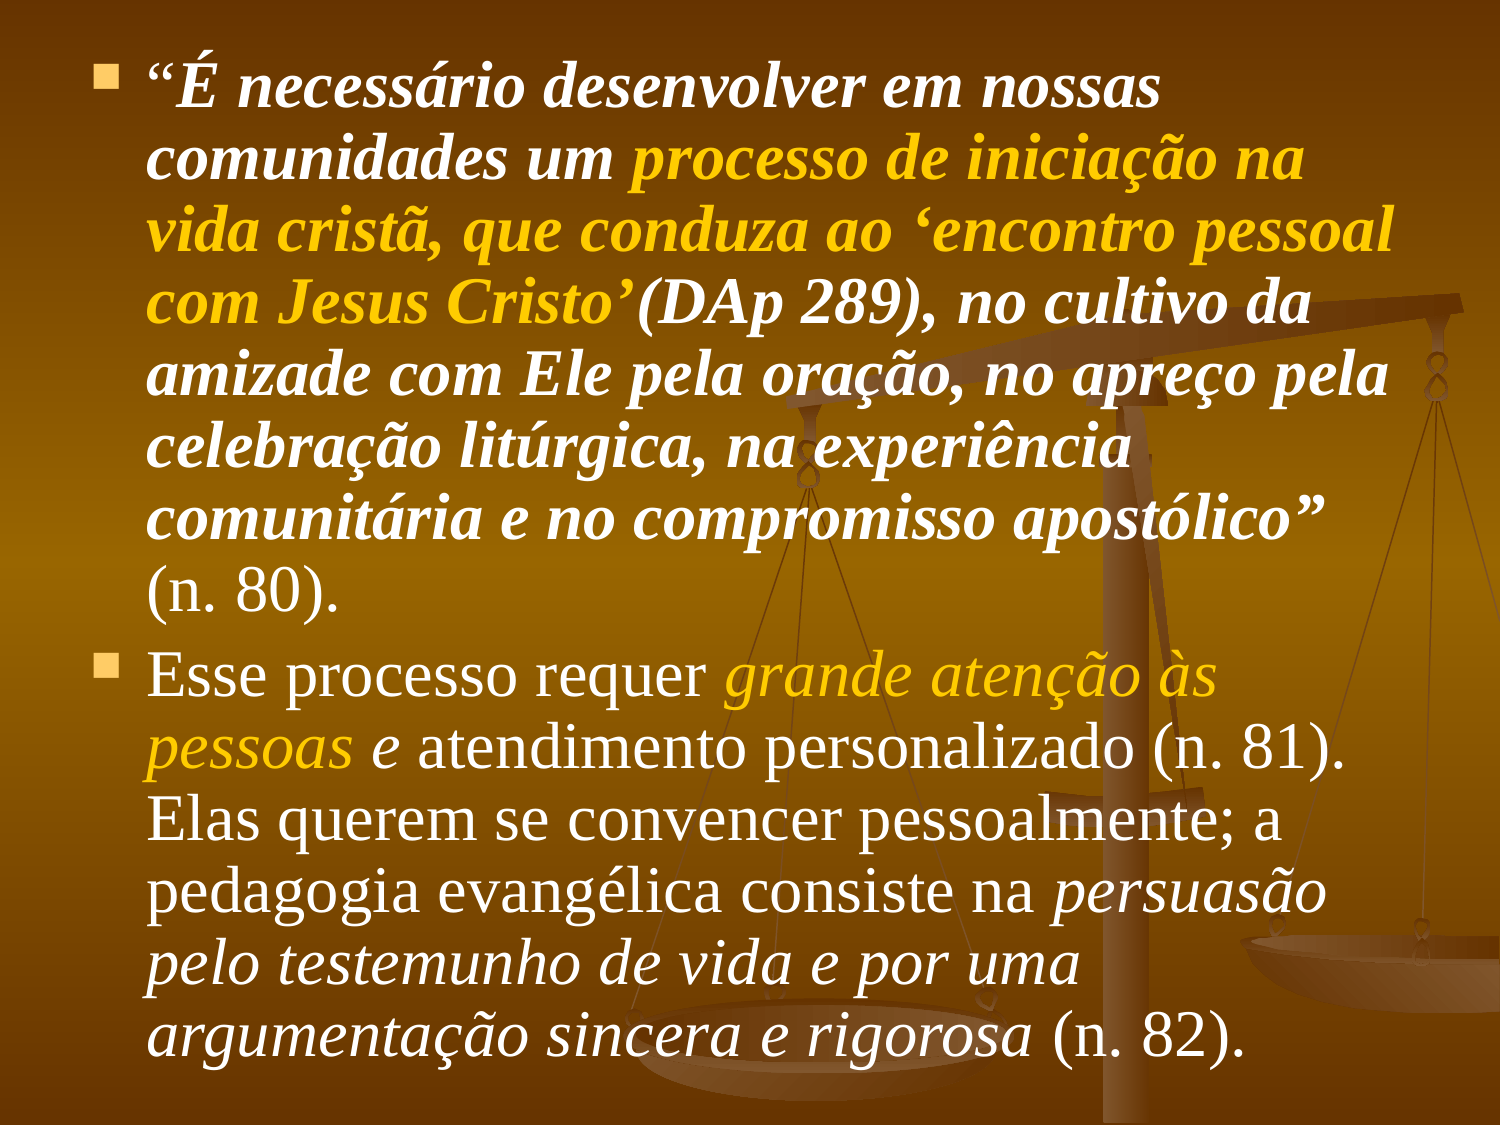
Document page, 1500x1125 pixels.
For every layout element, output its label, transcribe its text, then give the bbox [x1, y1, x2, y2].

list “É necessário desenvolver em nossas comunidades um processo de iniciação na vida cristã, que conduza ao ‘encontro pessoal com Jesus Cristo’(DAp 289), no cultivo da amizade com Ele pela oração, no apreço pela celebração litúrgica, na experiência comunitária e no compromisso apostólico” (n. 80). Esse processo requer grande atenção às pessoas e atendimento personalizado (n. 81). Elas querem se convencer pessoalmente; a pedagogia evangélica consiste na persuasão pelo testemunho de vida e por uma argumentação sincera e rigorosa (n. 82). [74, 42, 1426, 1125]
